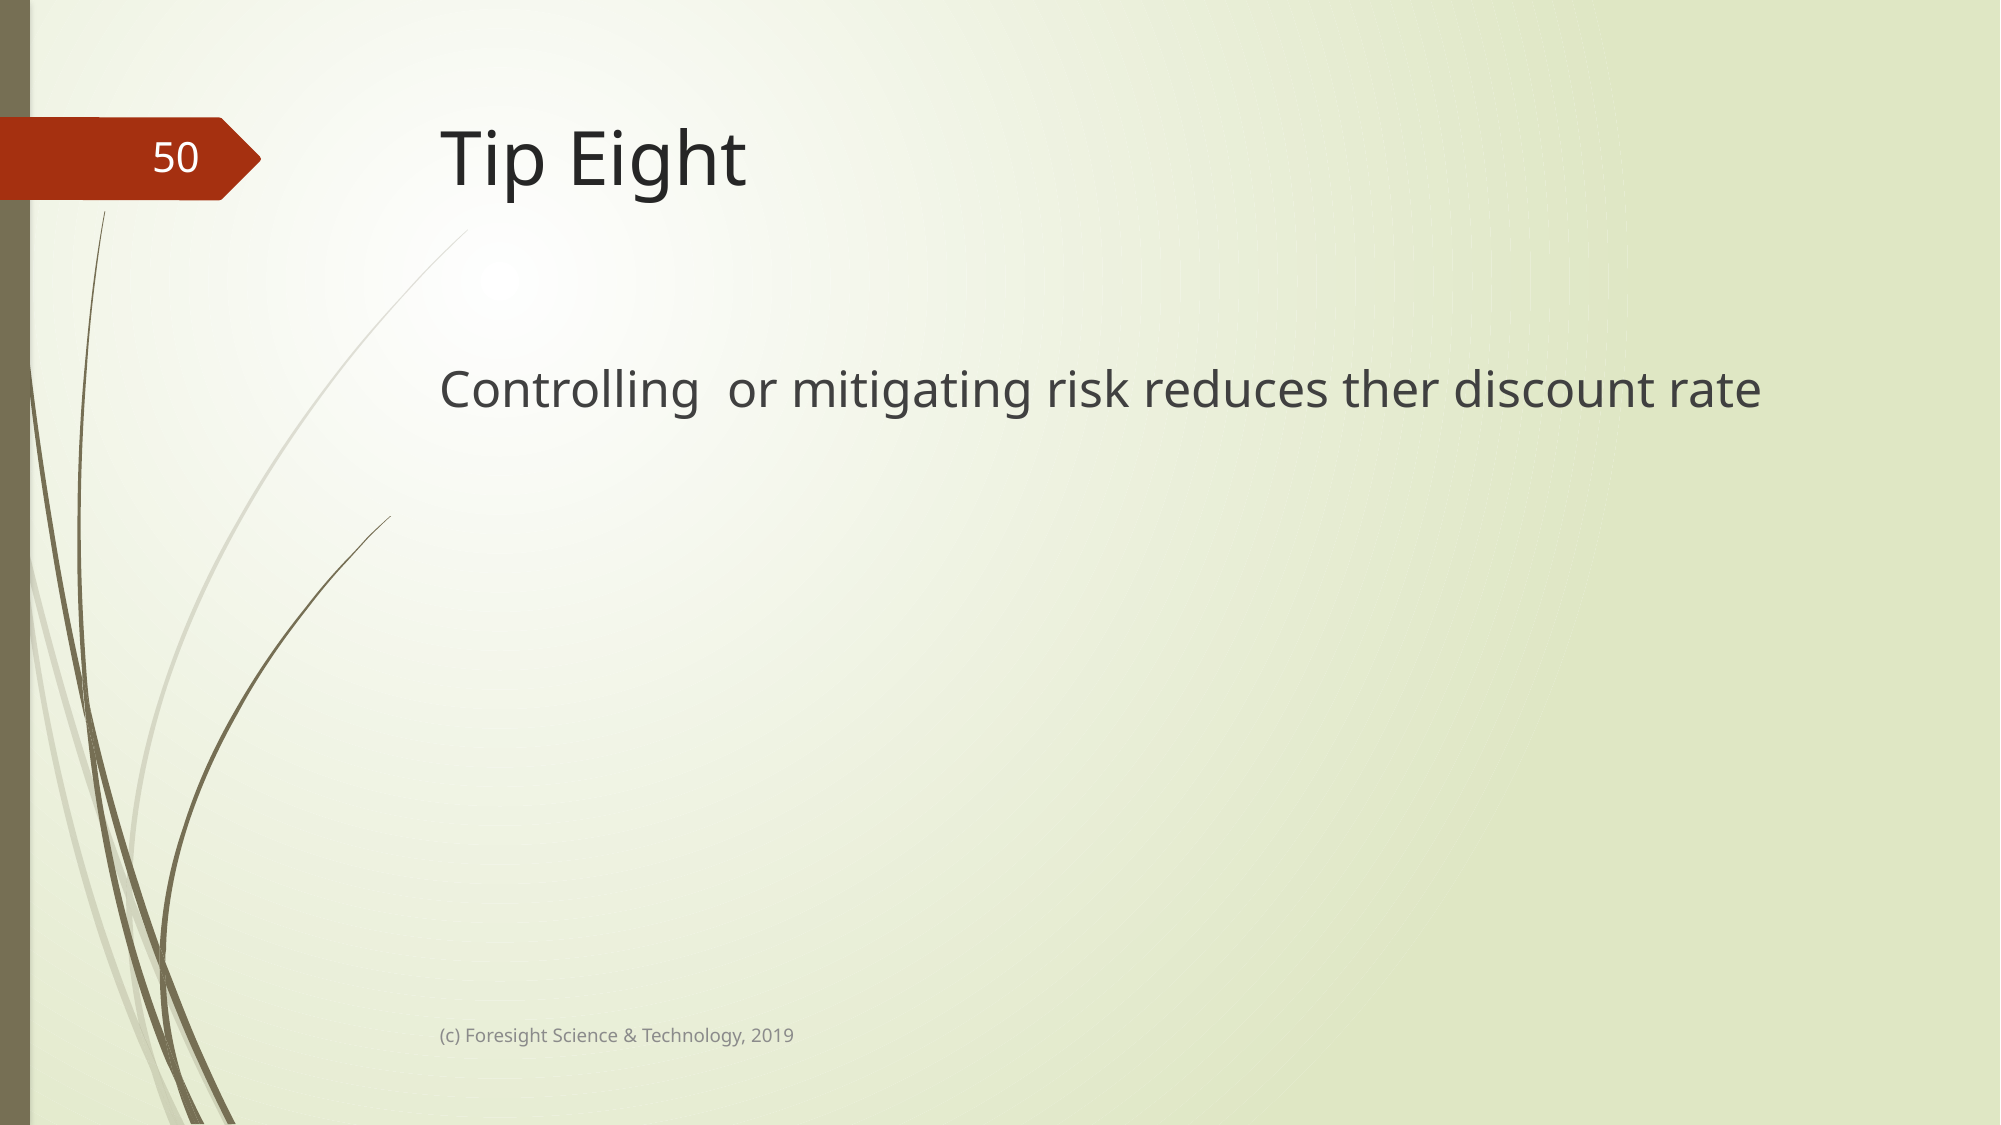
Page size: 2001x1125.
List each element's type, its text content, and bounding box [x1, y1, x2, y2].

footer (c) Foresight Science & Technology, 2019 [424, 1006, 1675, 1067]
slide_number 50 [87, 129, 216, 190]
list Controlling or mitigating risk reduces ther discount rate [424, 350, 1888, 970]
title Tip Eight [425, 102, 1888, 313]
